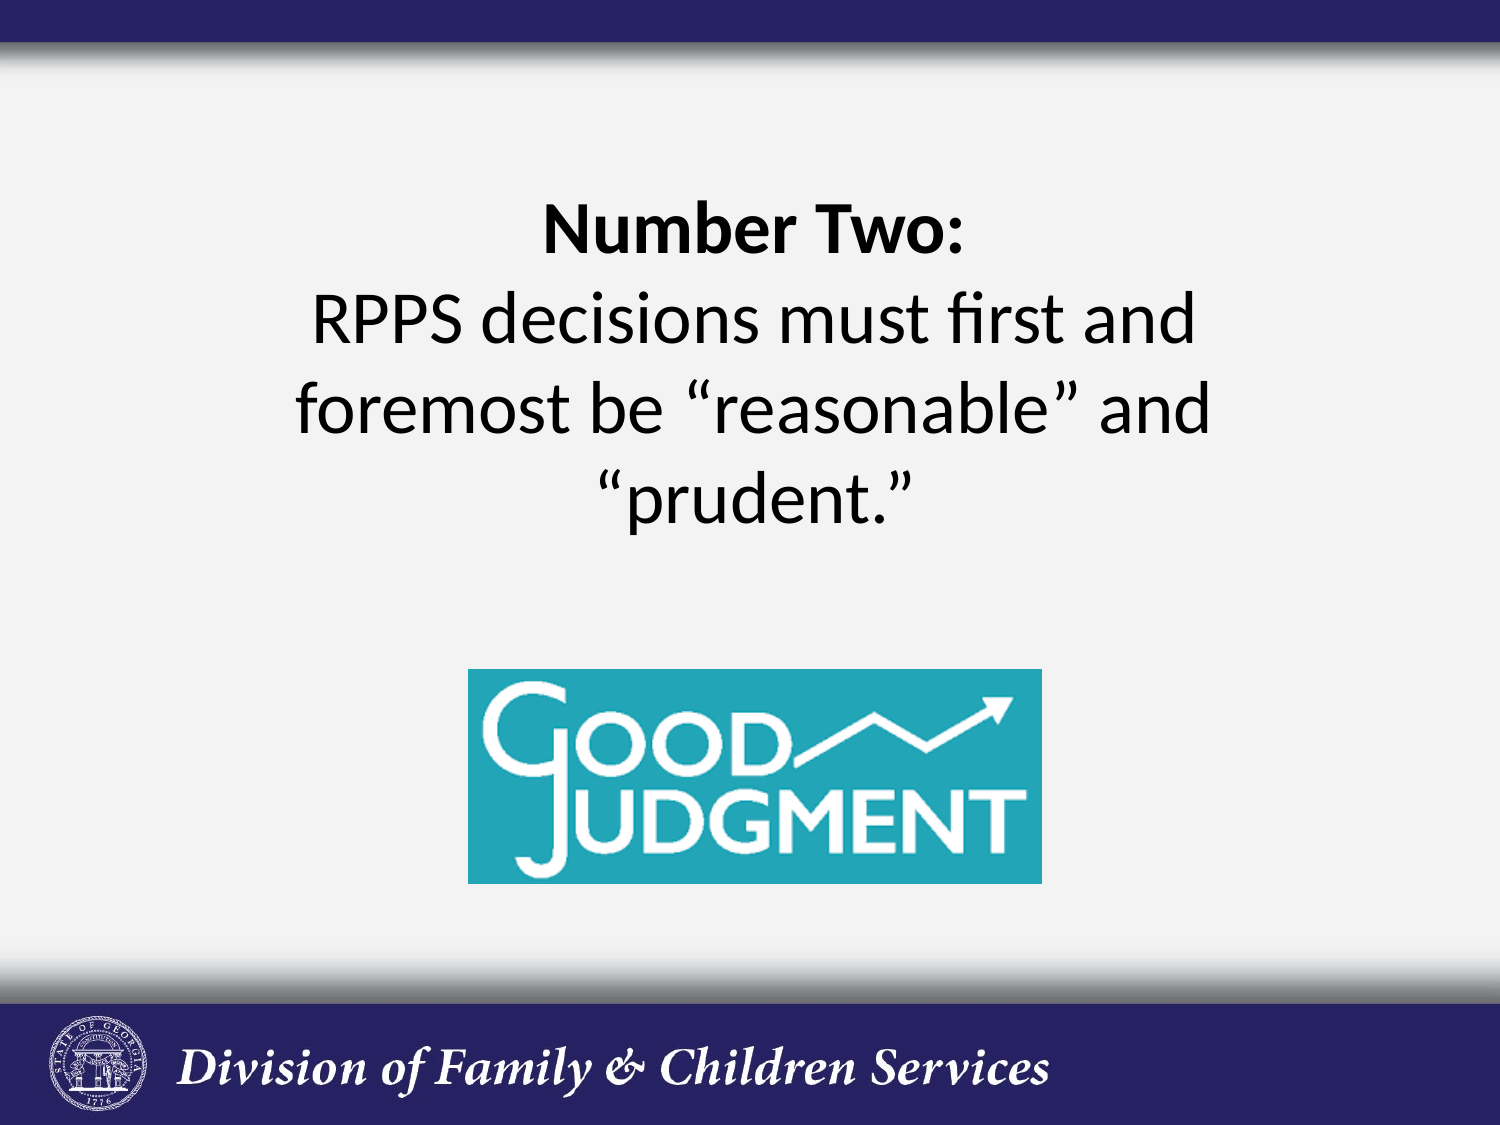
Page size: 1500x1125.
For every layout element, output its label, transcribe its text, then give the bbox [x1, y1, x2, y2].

picture [0, 0, 1500, 1125]
text_box Number Two: RPPS decisions must first and foremost be “reasonable” and “prudent.” [151, 170, 1358, 726]
